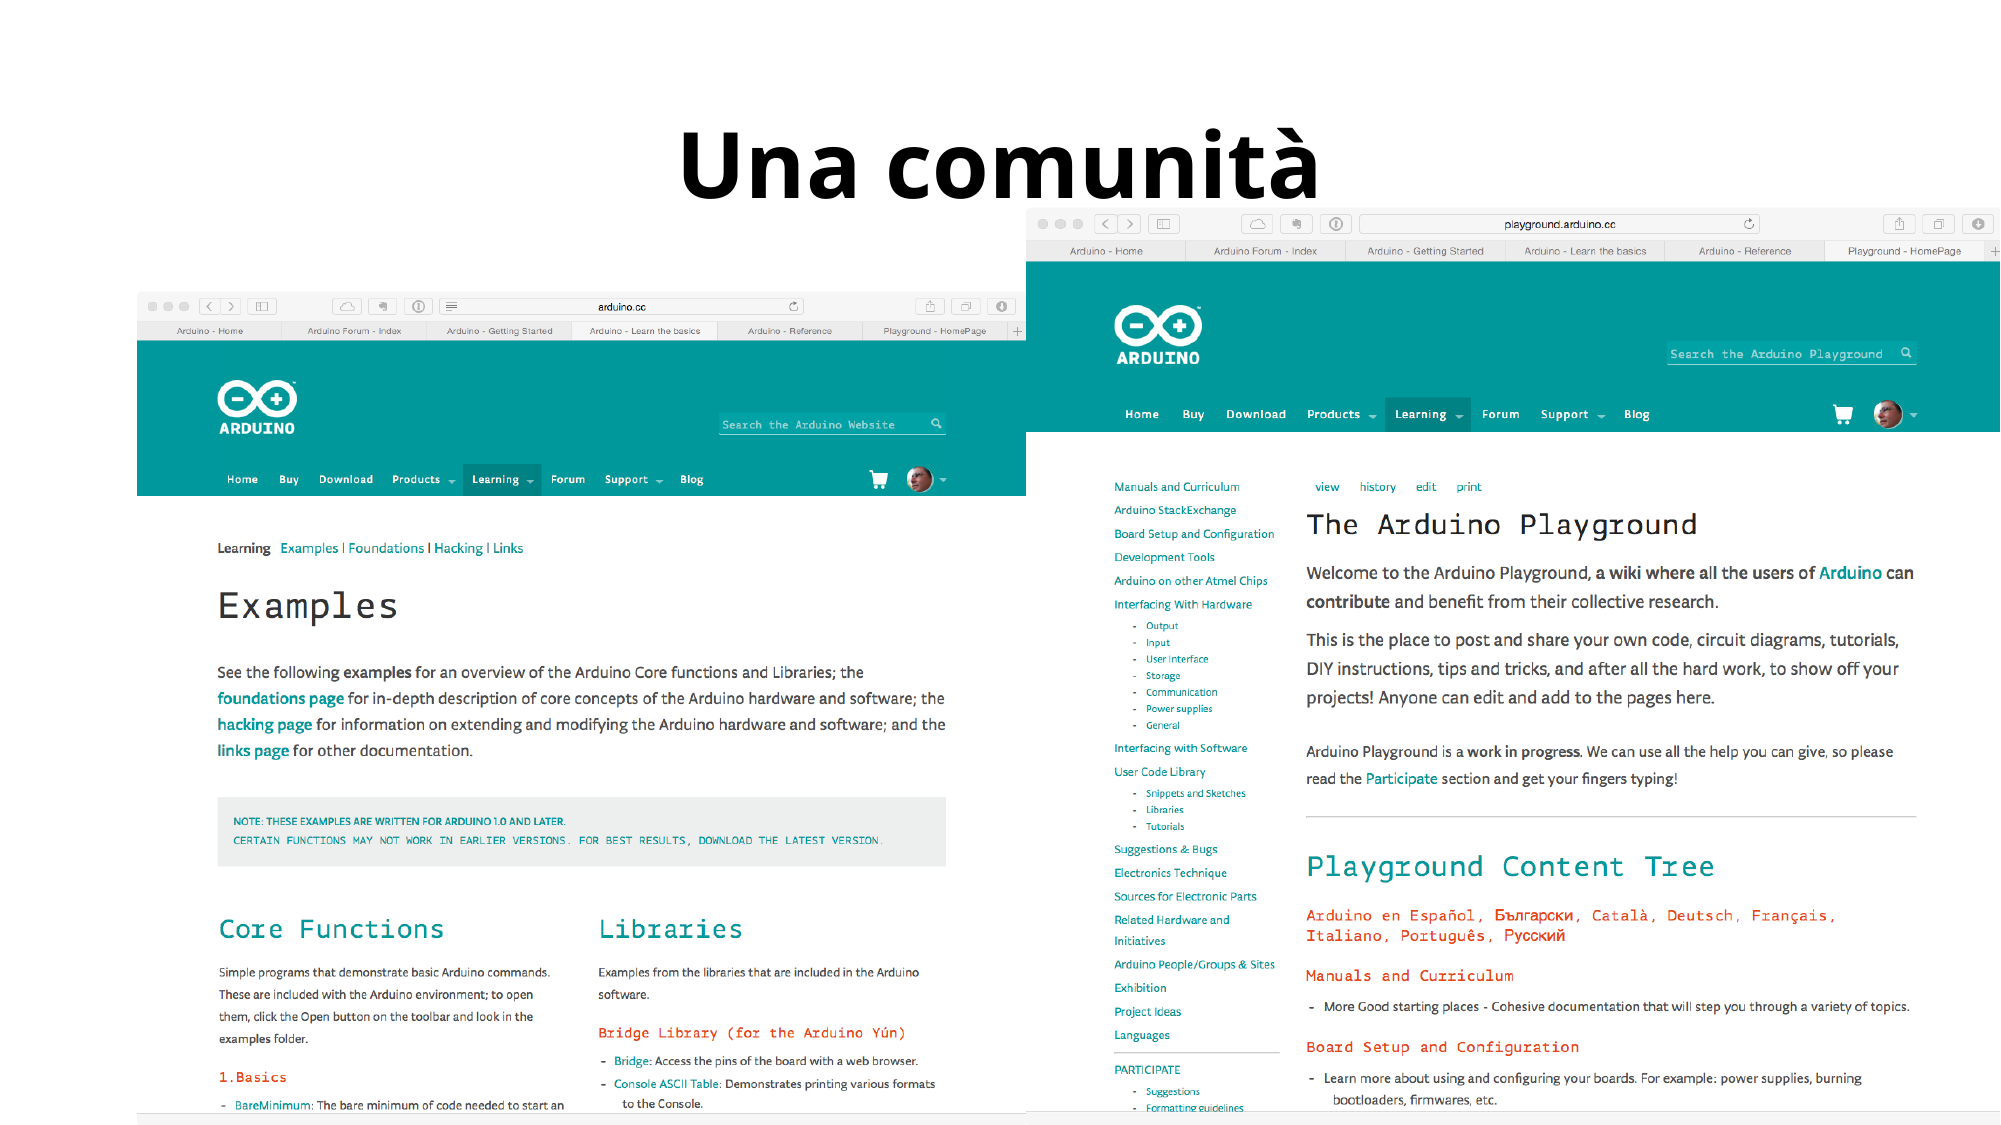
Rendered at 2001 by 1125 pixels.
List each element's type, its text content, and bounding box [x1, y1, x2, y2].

picture [137, 207, 2000, 1125]
title Una comunità [137, 59, 1863, 278]
